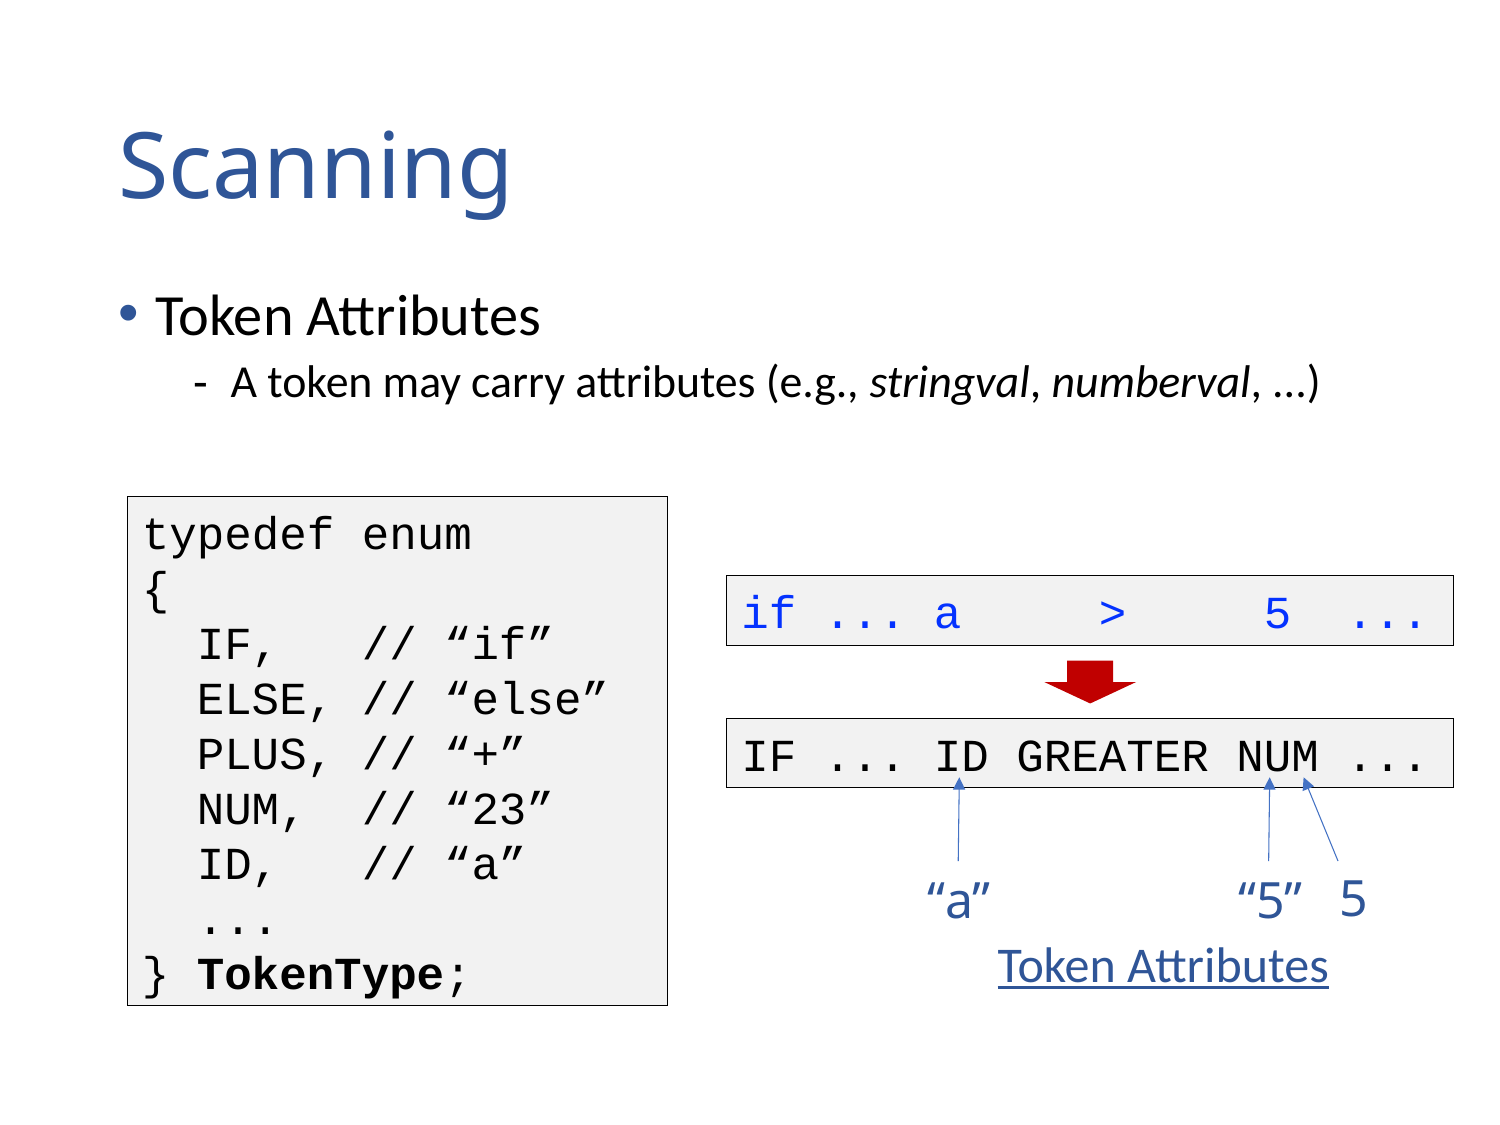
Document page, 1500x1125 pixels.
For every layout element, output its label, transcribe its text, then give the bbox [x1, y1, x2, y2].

list Token Attributes A token may carry attributes (e.g., stringval, numberval, ...) [103, 277, 1500, 439]
text_box 5 [1324, 858, 1383, 934]
text_box IF ... ID GREATER NUM ... [726, 718, 1454, 788]
text_box if ... a > 5 ... [726, 575, 1454, 646]
text_box “a” [912, 861, 1006, 936]
text_box “5” [1223, 861, 1318, 925]
text_box [1043, 659, 1137, 705]
text_box typedef enum { IF, // “if” ELSE, // “else” PLUS, // “+” NUM, // “23” ID, // “a” ... } TokenType; [127, 496, 668, 1006]
title Scanning [103, 59, 1397, 277]
text_box Token Attributes [982, 925, 1344, 1000]
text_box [1303, 777, 1338, 861]
